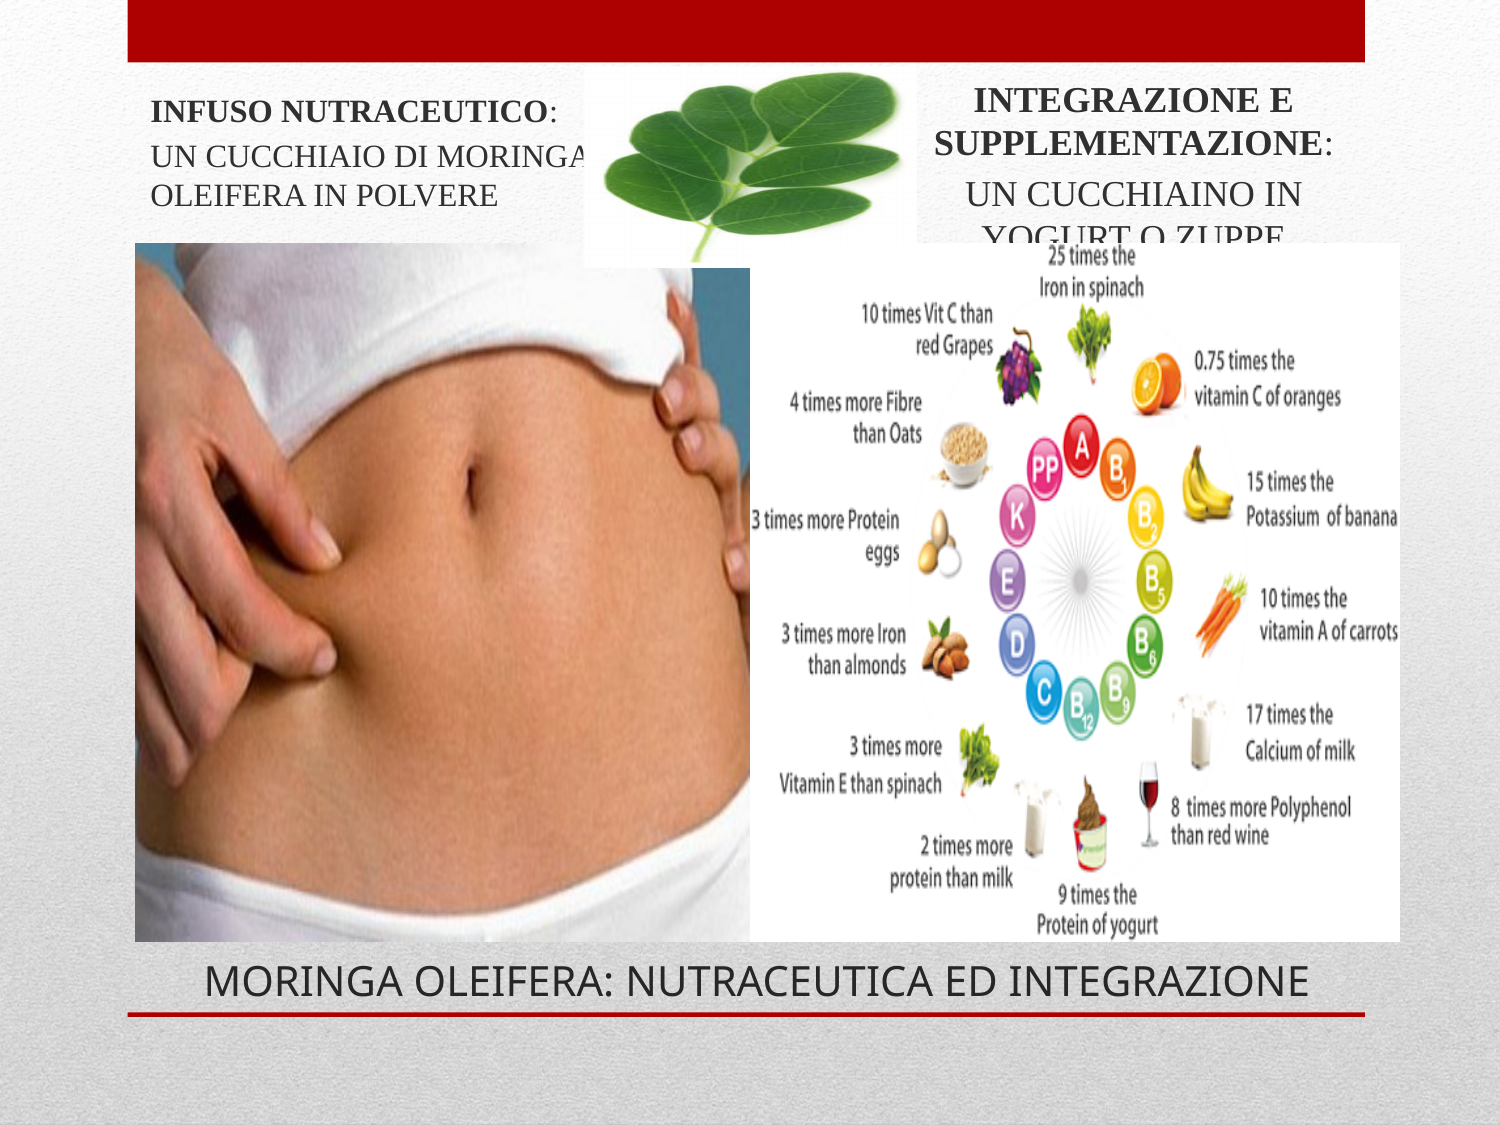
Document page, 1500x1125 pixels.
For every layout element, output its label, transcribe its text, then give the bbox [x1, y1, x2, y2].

picture [134, 0, 1401, 943]
list INTEGRAZIONE E SUPPLEMENTAZIONE: UN CUCCHIAINO IN YOGURT O ZUPPE [917, 66, 1365, 242]
list INFUSO NUTRACEUTICO: UN CUCCHIAIO DI MORINGA OLEIFERA IN POLVERE [135, 78, 583, 225]
title MORINGA OLEIFERA: NUTRACEUTICA ED INTEGRAZIONE [125, 940, 1400, 1013]
